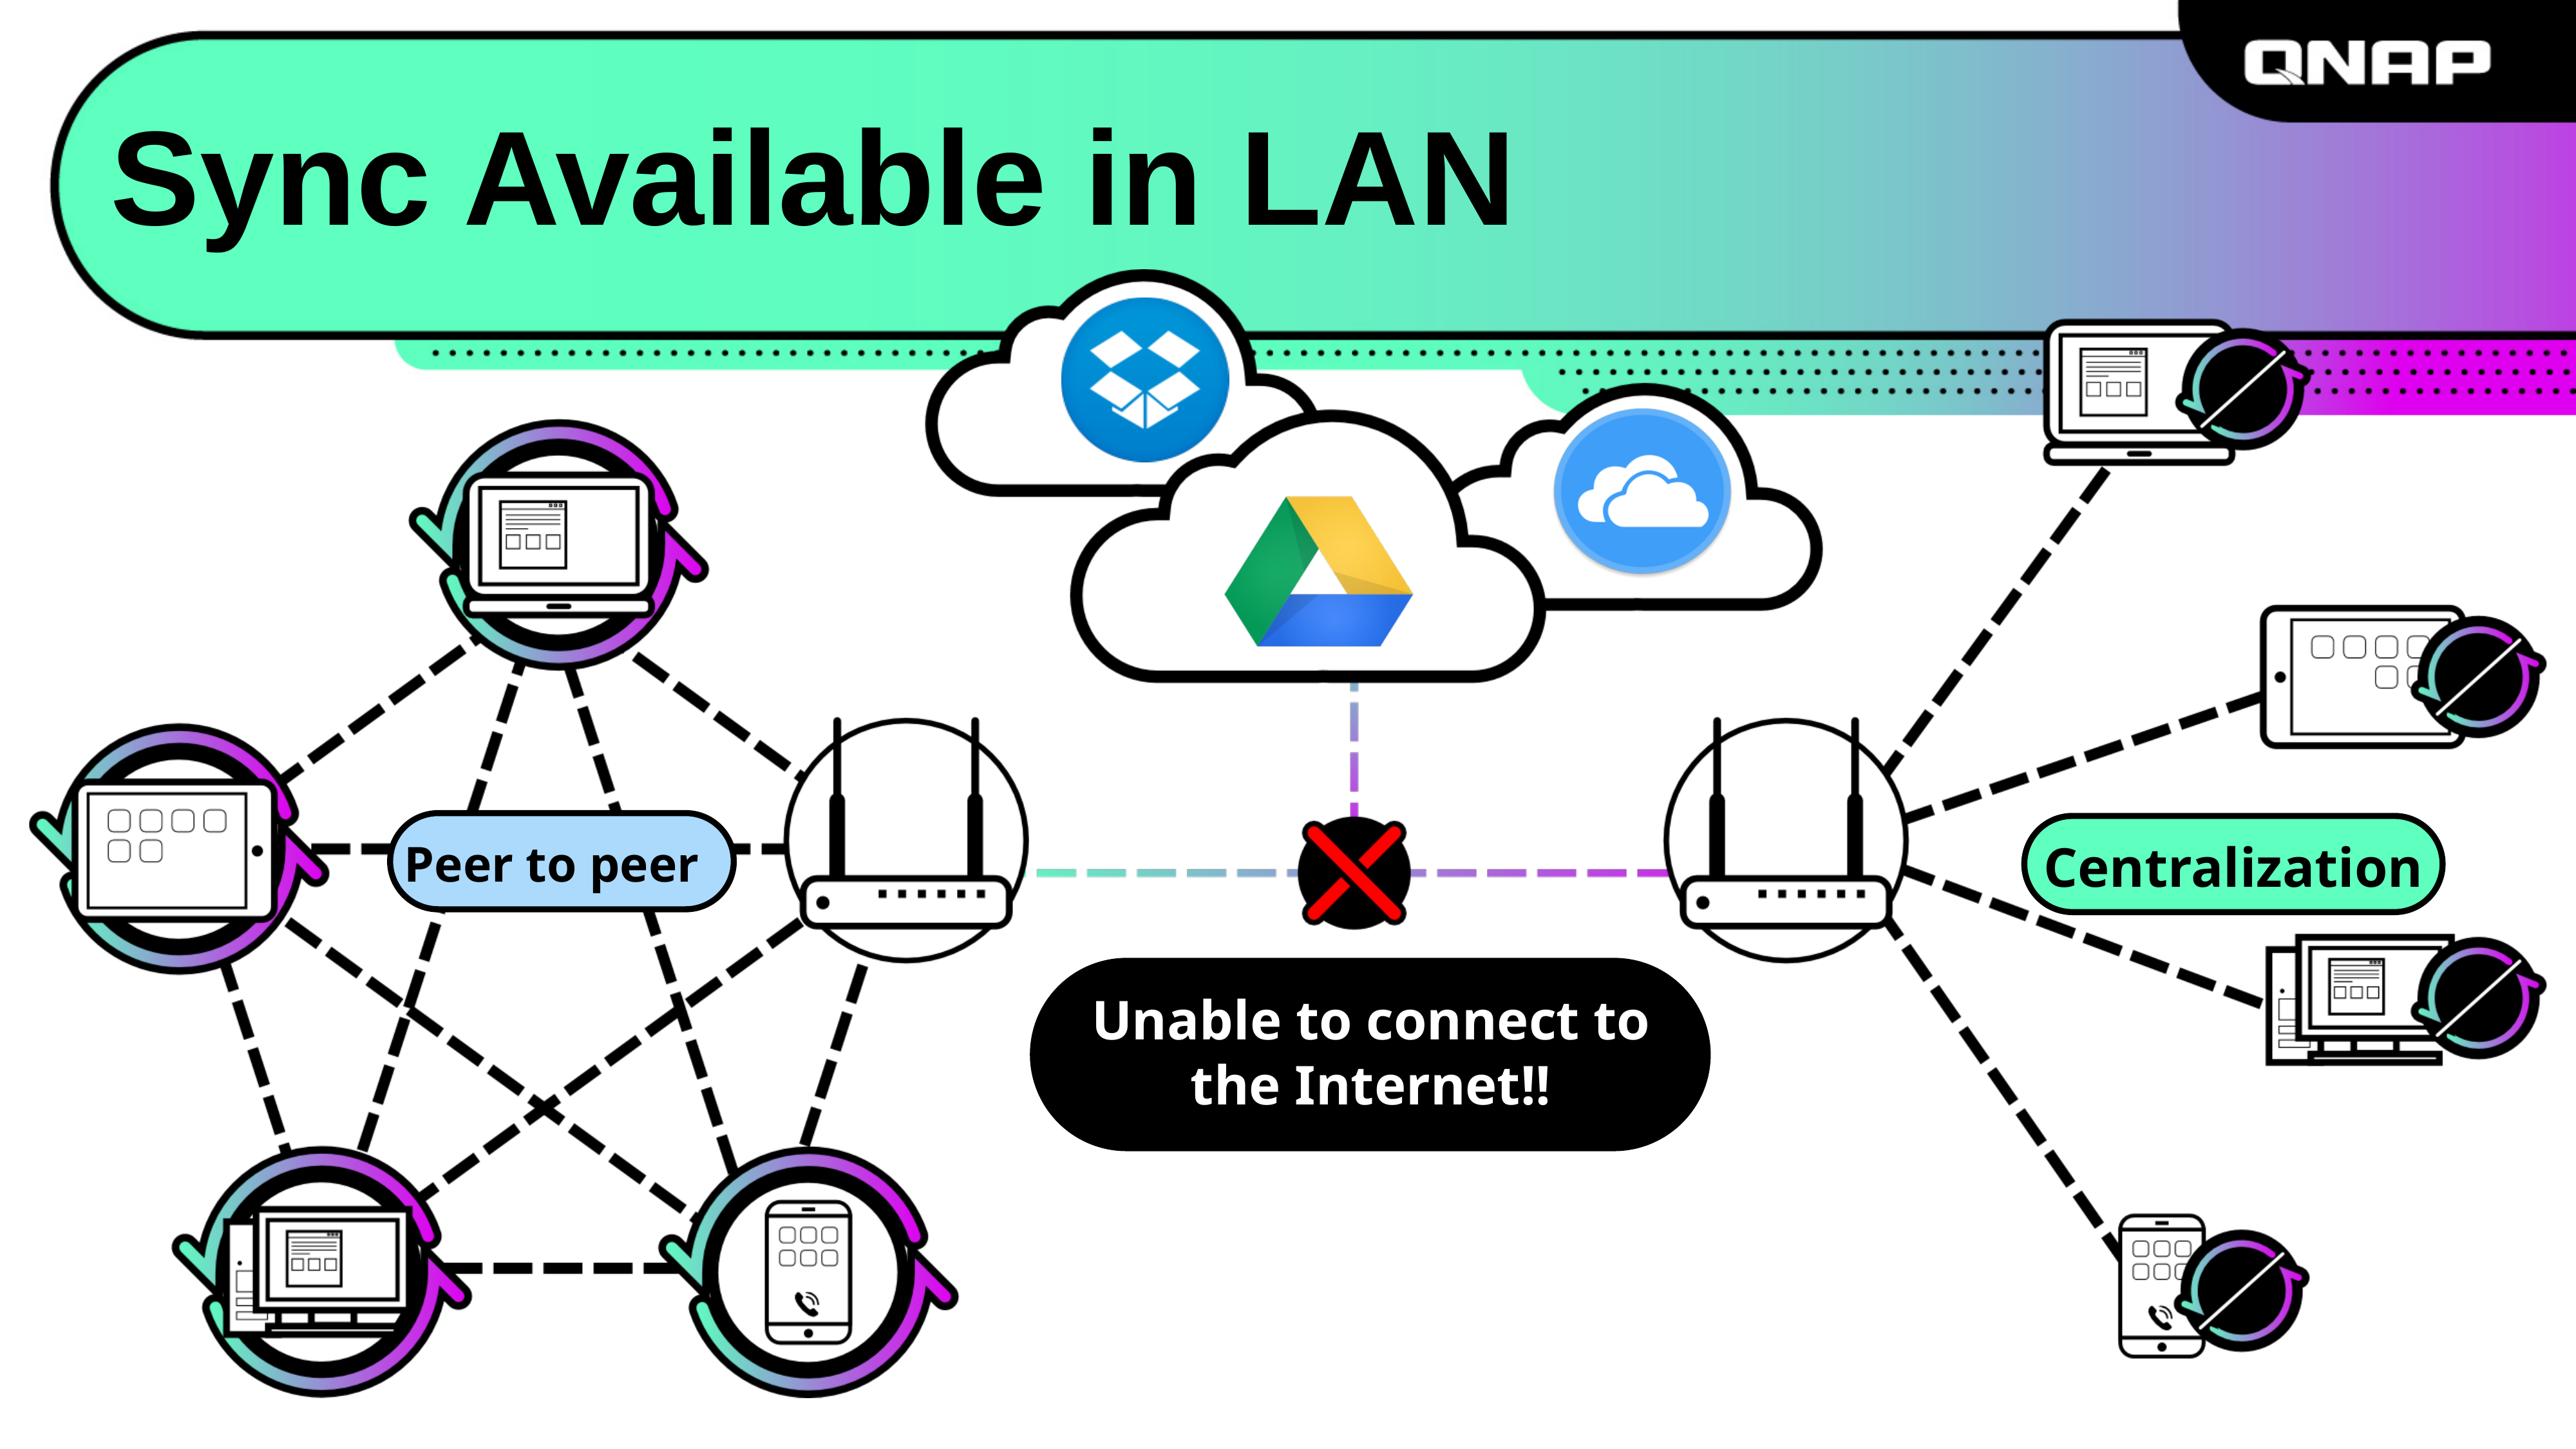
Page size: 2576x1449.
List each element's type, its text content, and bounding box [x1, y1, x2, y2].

text_box Sync Available in LAN [91, 49, 2547, 267]
picture [0, 0, 2576, 1449]
